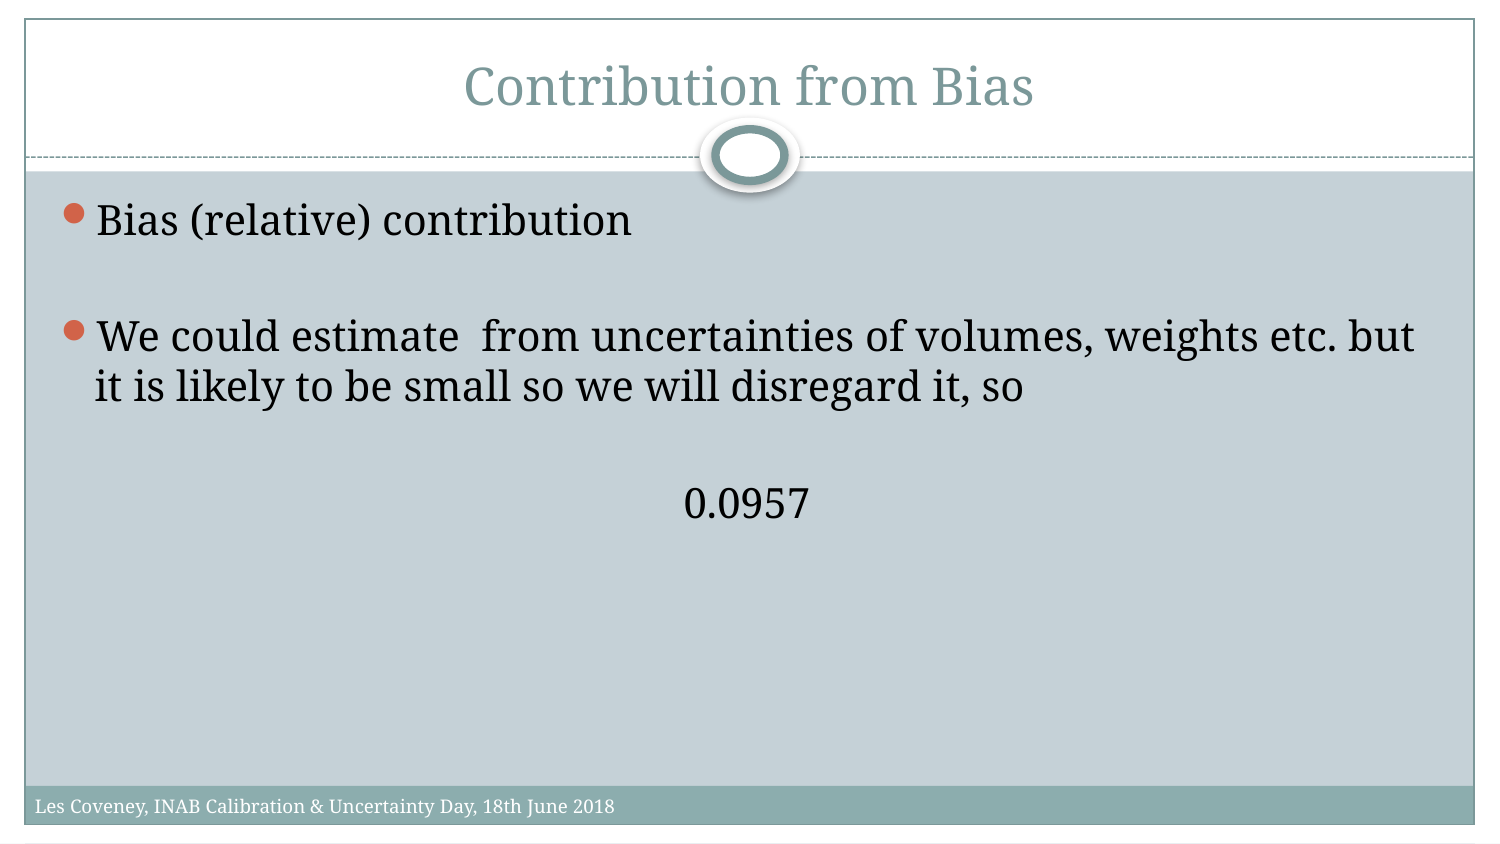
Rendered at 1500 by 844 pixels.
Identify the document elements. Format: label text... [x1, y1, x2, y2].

footer Les Coveney, INAB Calibration & Uncertainty Day, 18th June 2018 [23, 788, 848, 834]
title Contribution from Bias [49, 28, 1450, 122]
